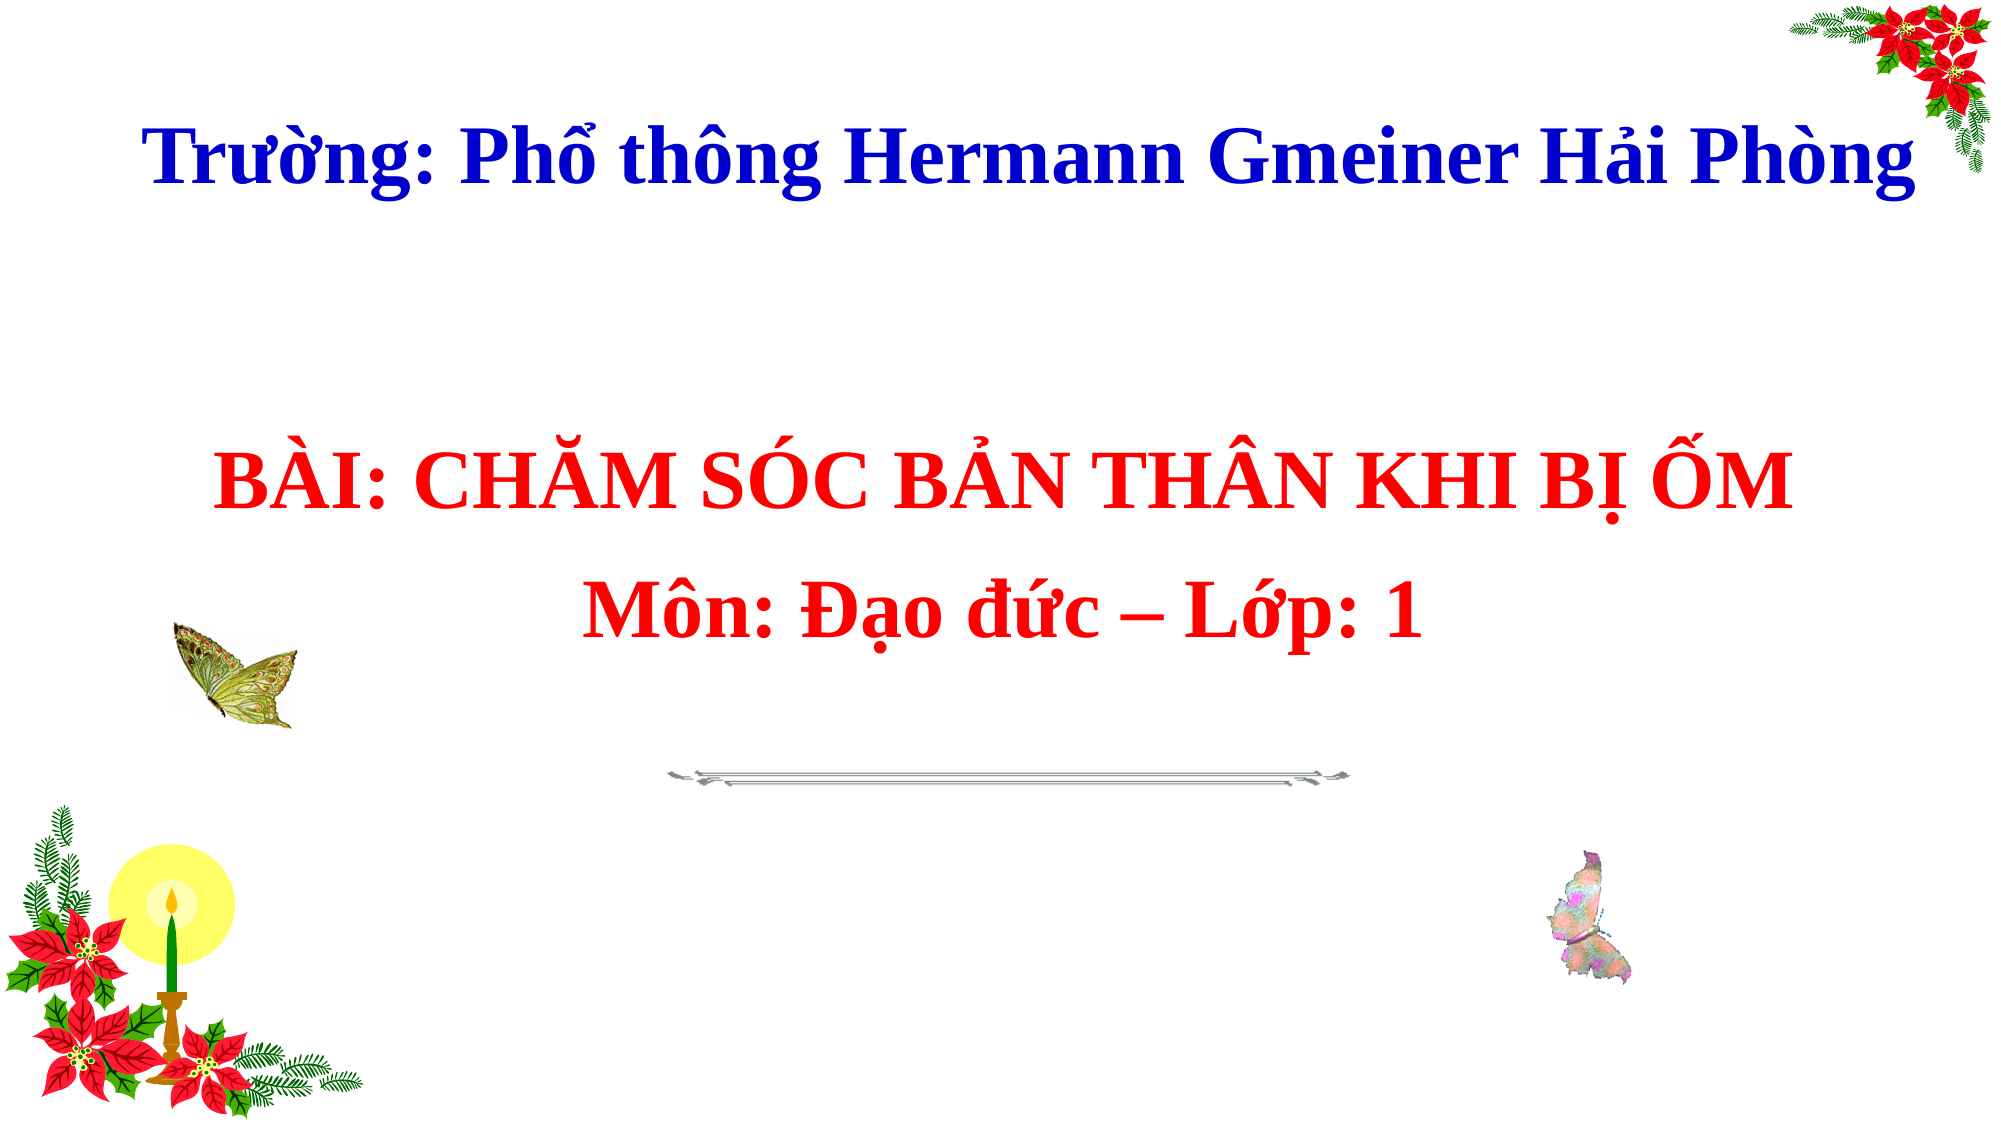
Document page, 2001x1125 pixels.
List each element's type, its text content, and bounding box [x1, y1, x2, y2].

picture [664, 768, 1355, 794]
text_box BÀI: CHĂM SÓC BẢN THÂN KHI BỊ ỐM Môn: Đạo đức – Lớp: 1 [183, 415, 1825, 664]
picture [1805, 0, 1976, 191]
picture [163, 621, 304, 730]
picture [4, 804, 364, 1120]
text_box Trường: Phổ thông Hermann Gmeiner Hải Phòng [88, 88, 1971, 213]
picture [1501, 821, 1669, 1026]
